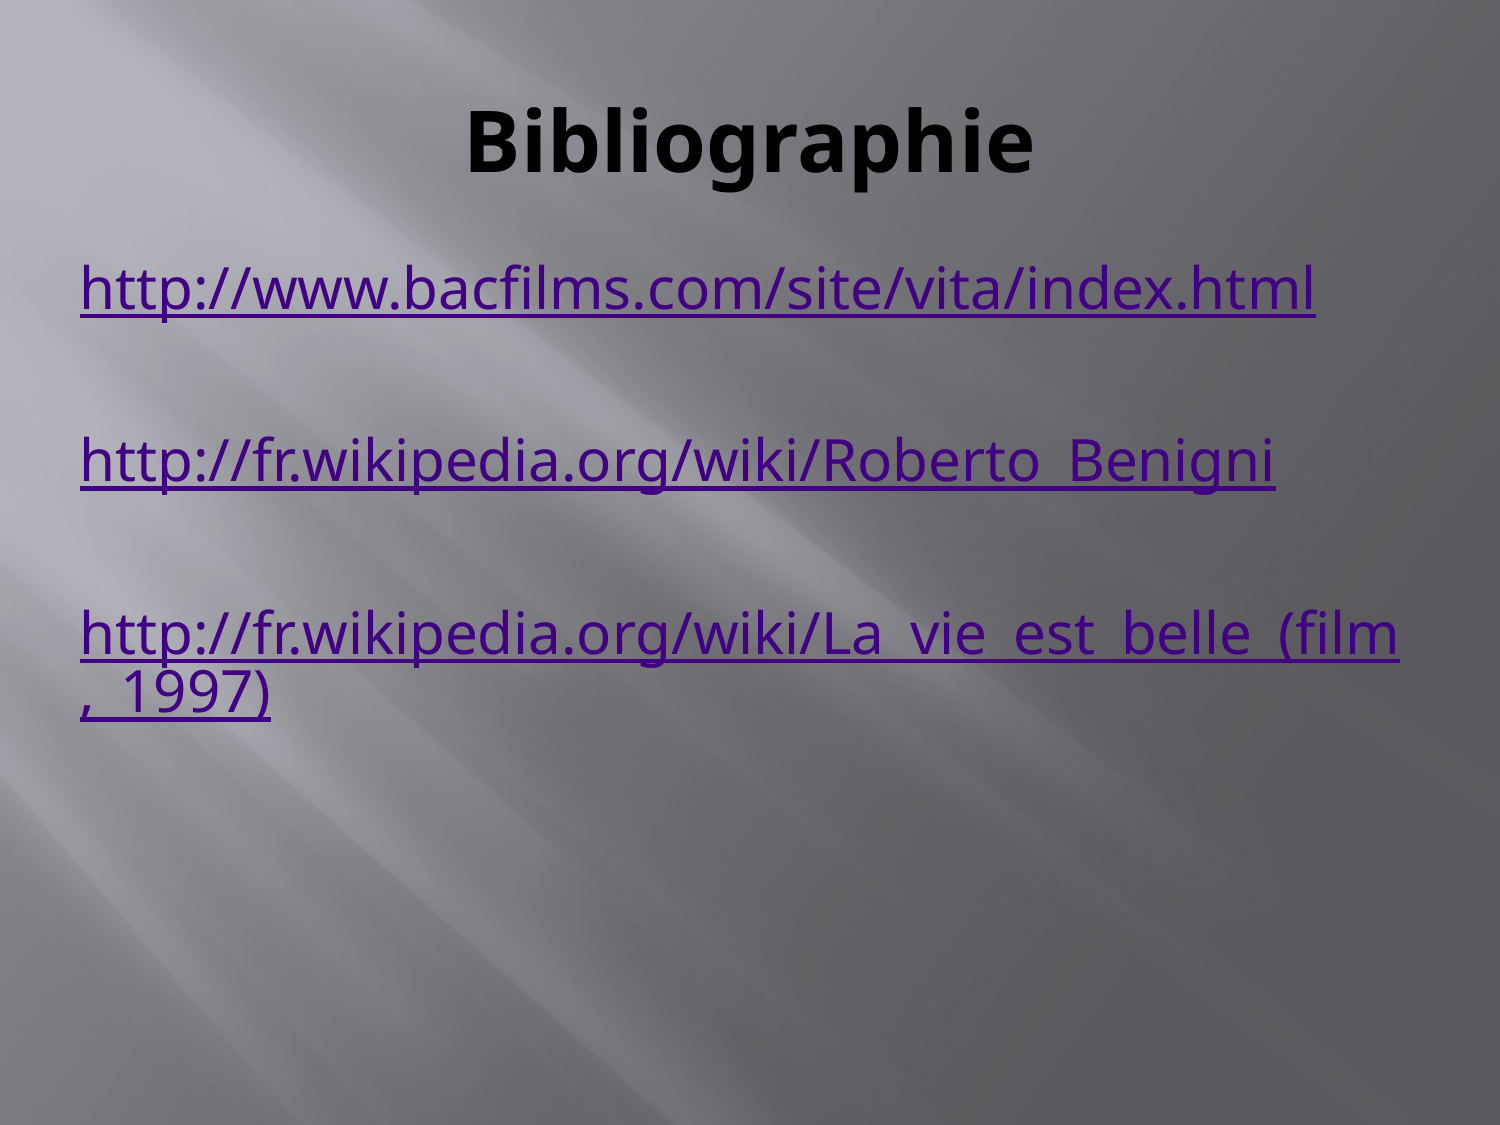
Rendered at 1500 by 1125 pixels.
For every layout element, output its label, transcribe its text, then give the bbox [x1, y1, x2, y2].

list http://www.bacfilms.com/site/vita/index.html http://fr.wikipedia.org/wiki/Roberto_Benigni http://fr.wikipedia.org/wiki/La_vie_est_belle_(film,_1997) [64, 243, 1415, 986]
title Bibliographie [75, 45, 1425, 233]
